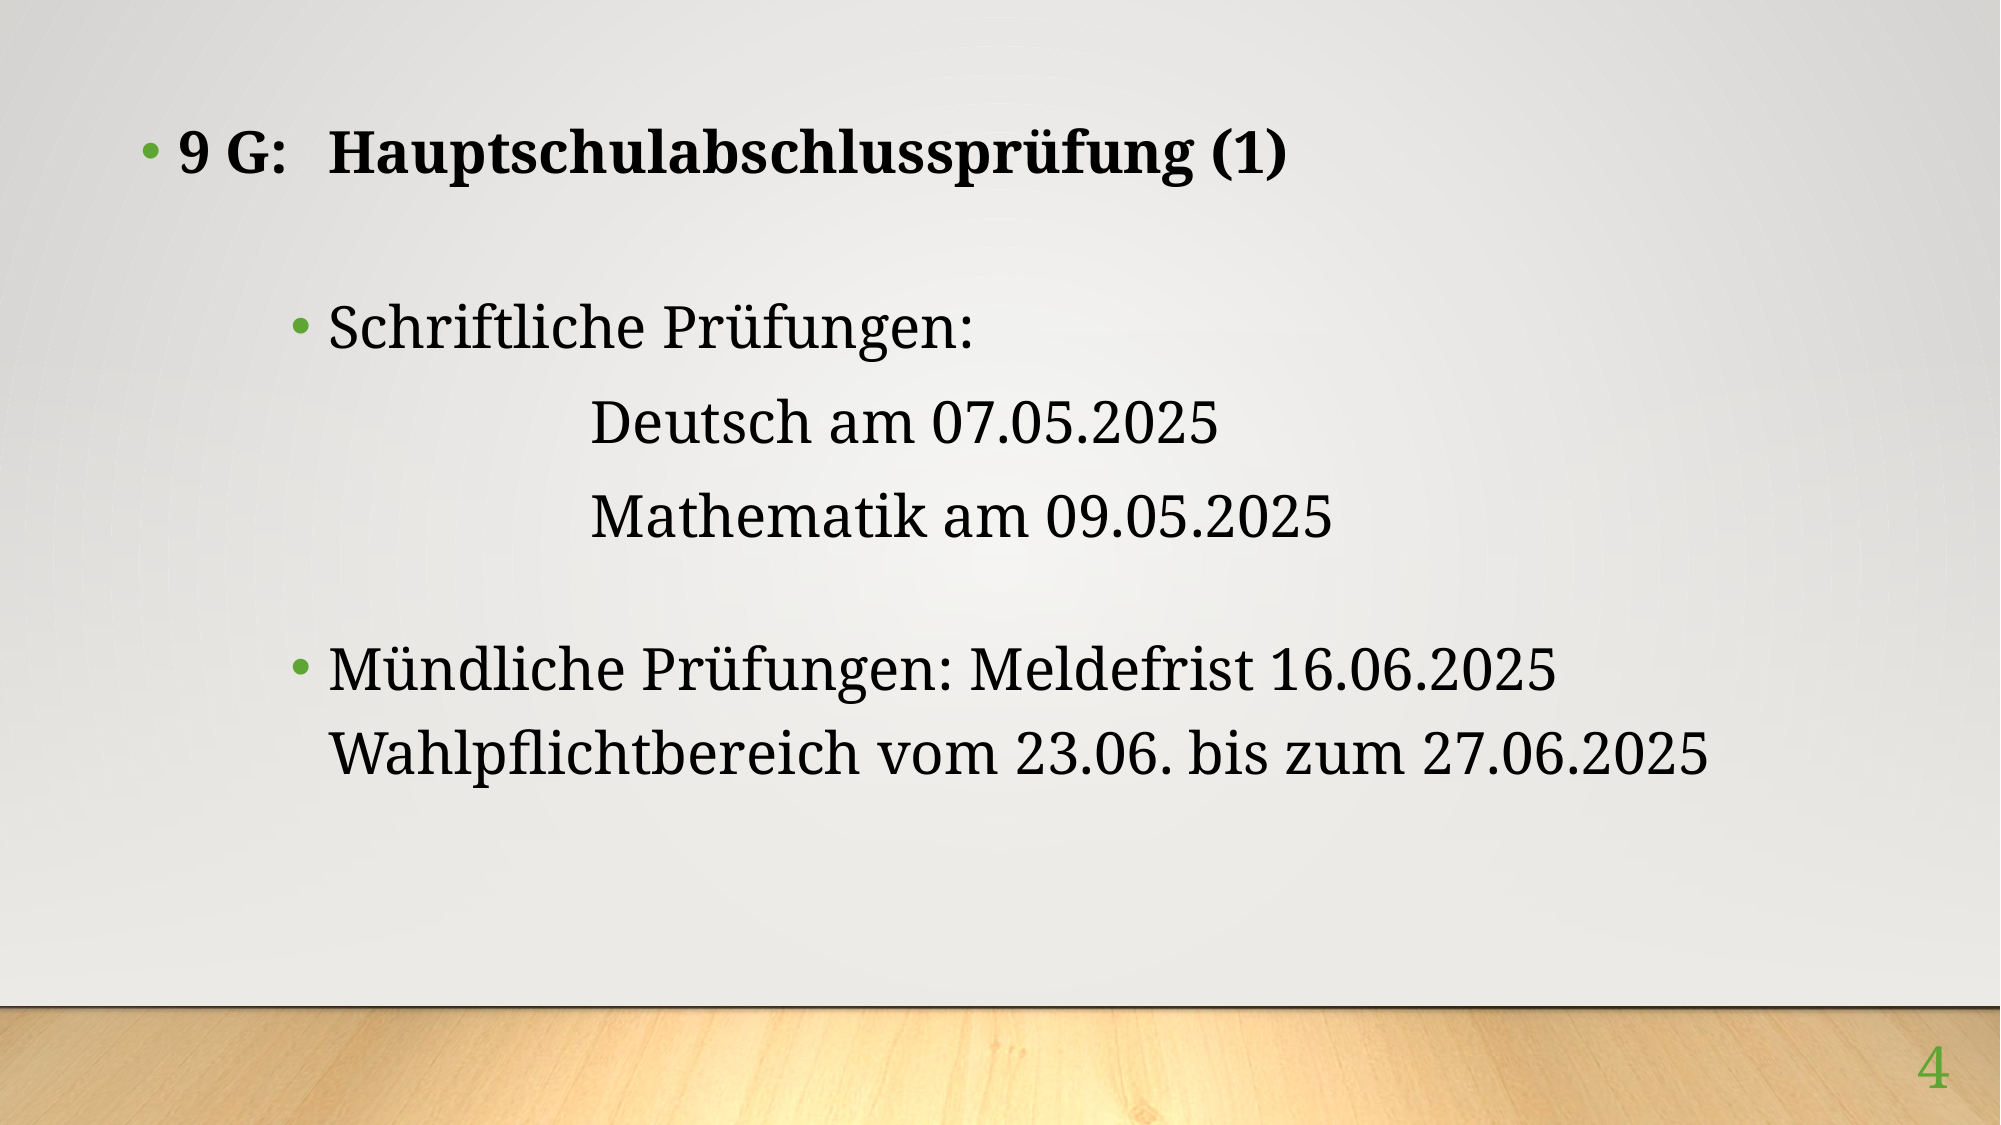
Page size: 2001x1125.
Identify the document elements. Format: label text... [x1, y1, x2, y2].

text_box 9 G: Hauptschulabschlussprüfung (1) Schriftliche Prüfungen: Deutsch am 07.05.2025 Mathematik am 09.05.2025 Mündliche Prüfungen: Meldefrist 16.06.2025 Wahlpflichtbereich vom 23.06. bis zum 27.06.2025 [133, 93, 1867, 878]
picture [0, 1006, 2000, 1125]
slide_number 4 [1909, 1022, 1957, 1110]
